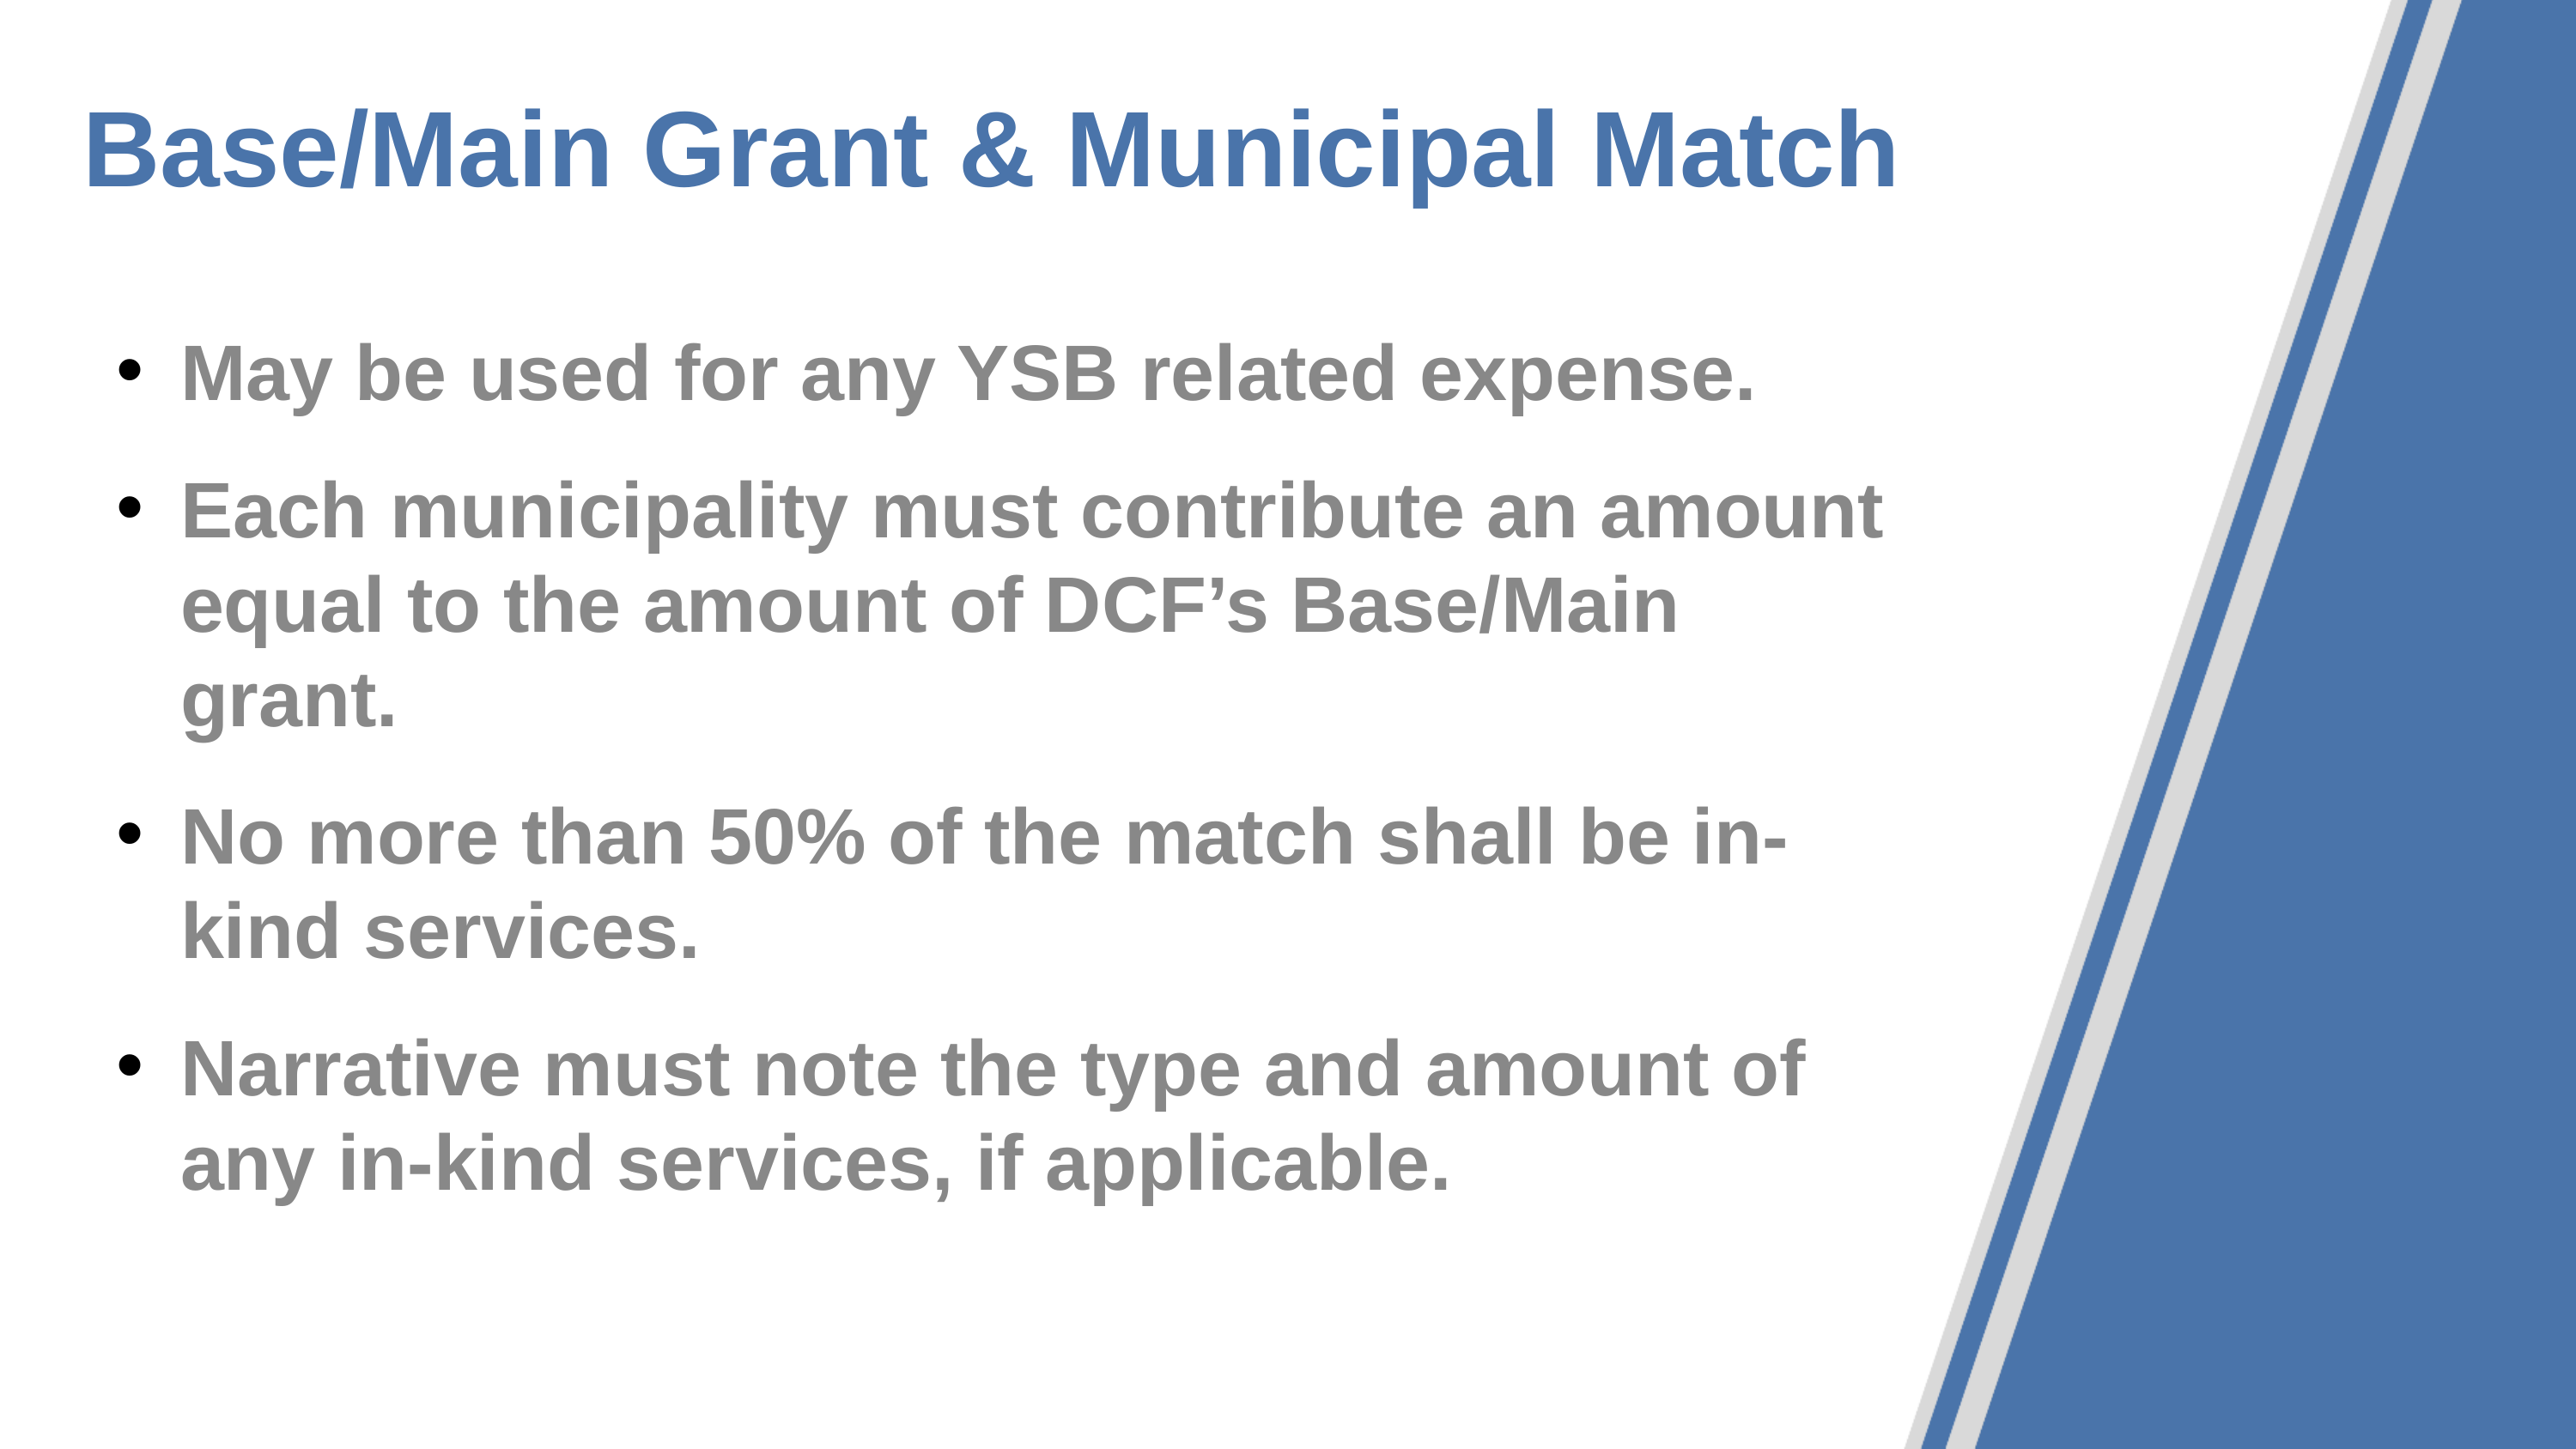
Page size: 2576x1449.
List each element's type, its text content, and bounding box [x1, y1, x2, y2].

text_box May be used for any YSB related expense. Each municipality must contribute an amount equal to the amount of DCF’s Base/Main grant. No more than 50% of the match shall be in-kind services. Narrative must note the type and amount of any in-kind services, if applicable. [103, 308, 1913, 1388]
picture [0, 0, 2576, 1449]
title Base/Main Grant & Municipal Match [70, 40, 2216, 248]
